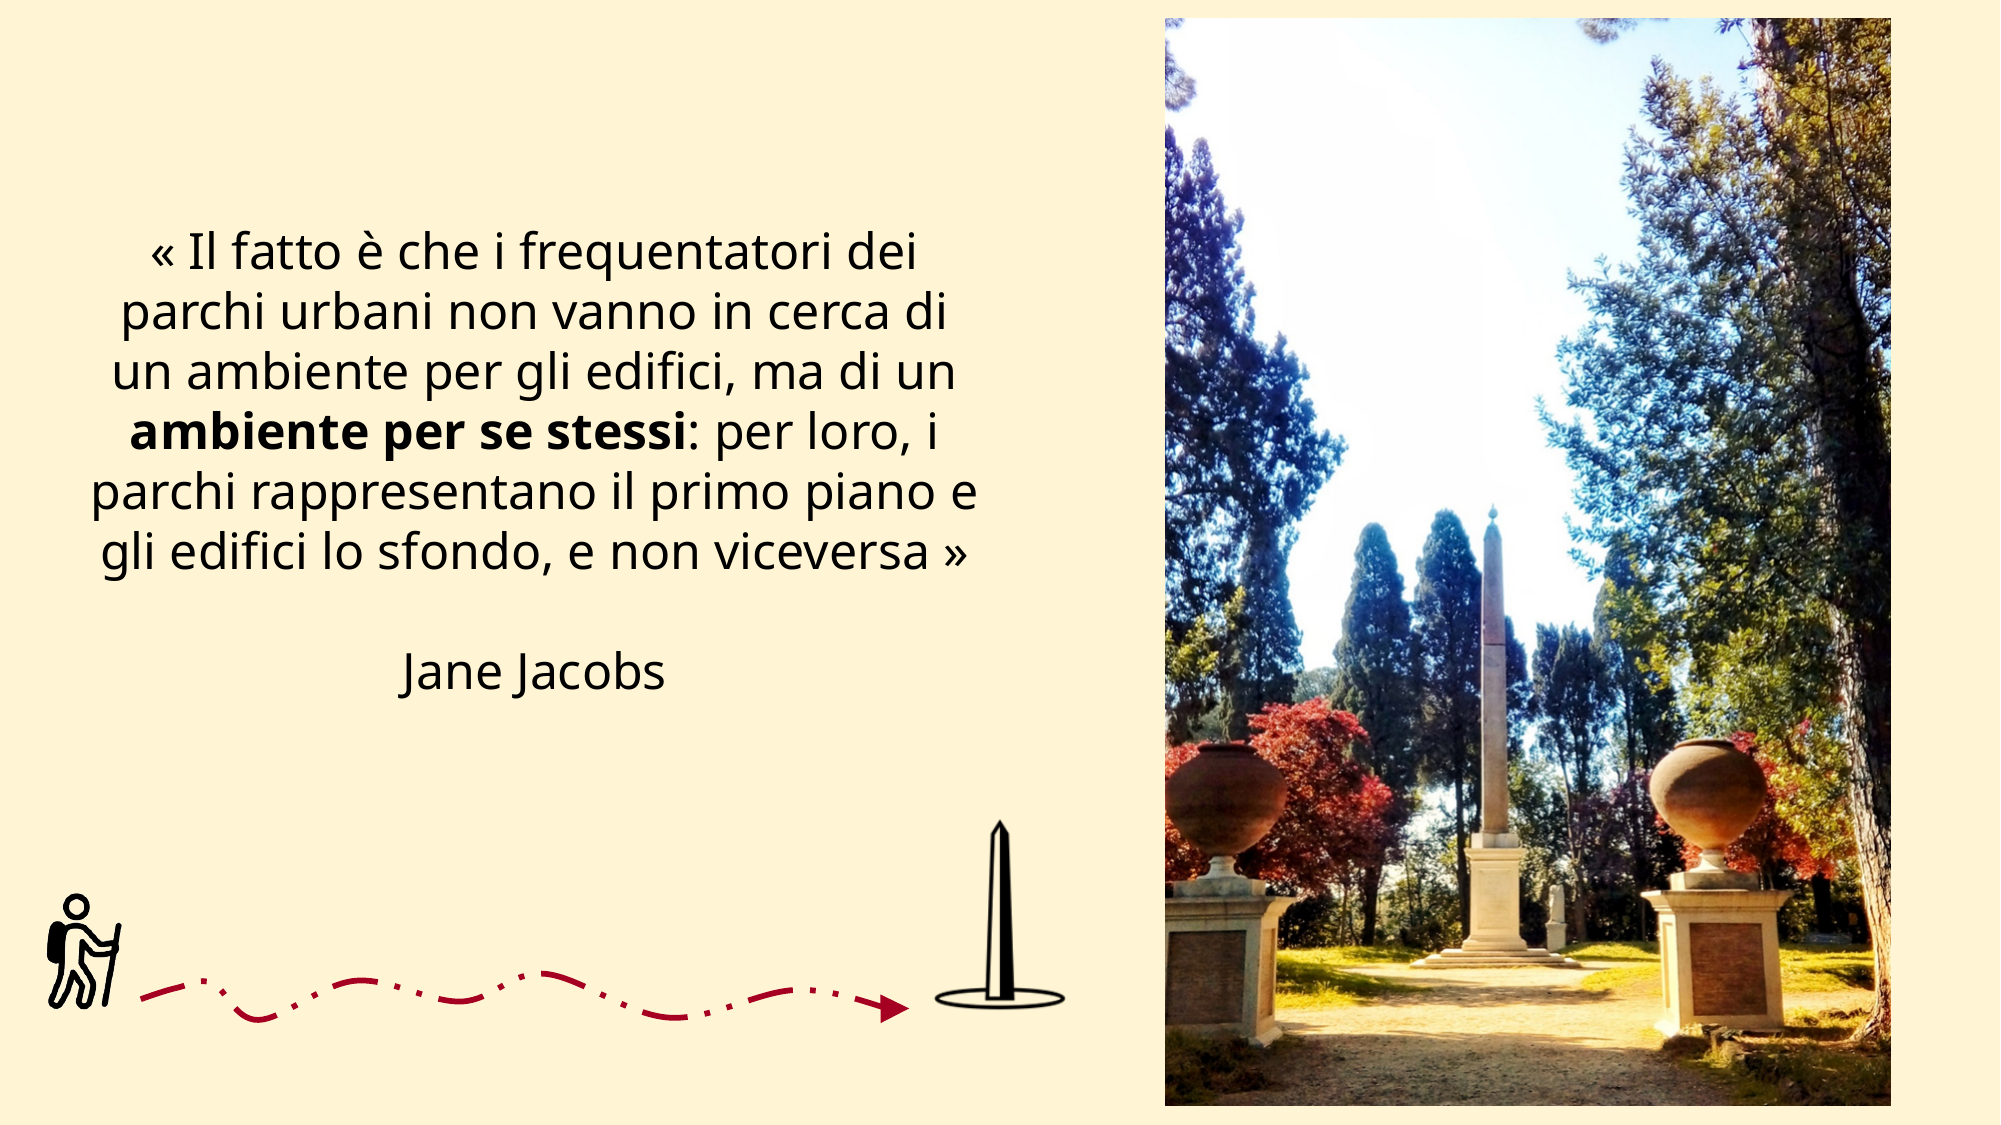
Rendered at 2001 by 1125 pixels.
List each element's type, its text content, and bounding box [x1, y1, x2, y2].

text_box [152, 972, 894, 1022]
text_box « Il fatto è che i frequentatori dei parchi urbani non vanno in cerca di un ambiente per gli edifici, ma di un ambiente per se stessi: per loro, i parchi rappresentano il primo piano e gli edifici lo sfondo, e non viceversa » Jane Jacobs [69, 212, 1000, 707]
picture [24, 886, 152, 1018]
picture [1165, 18, 1891, 1106]
picture [894, 809, 1106, 1020]
